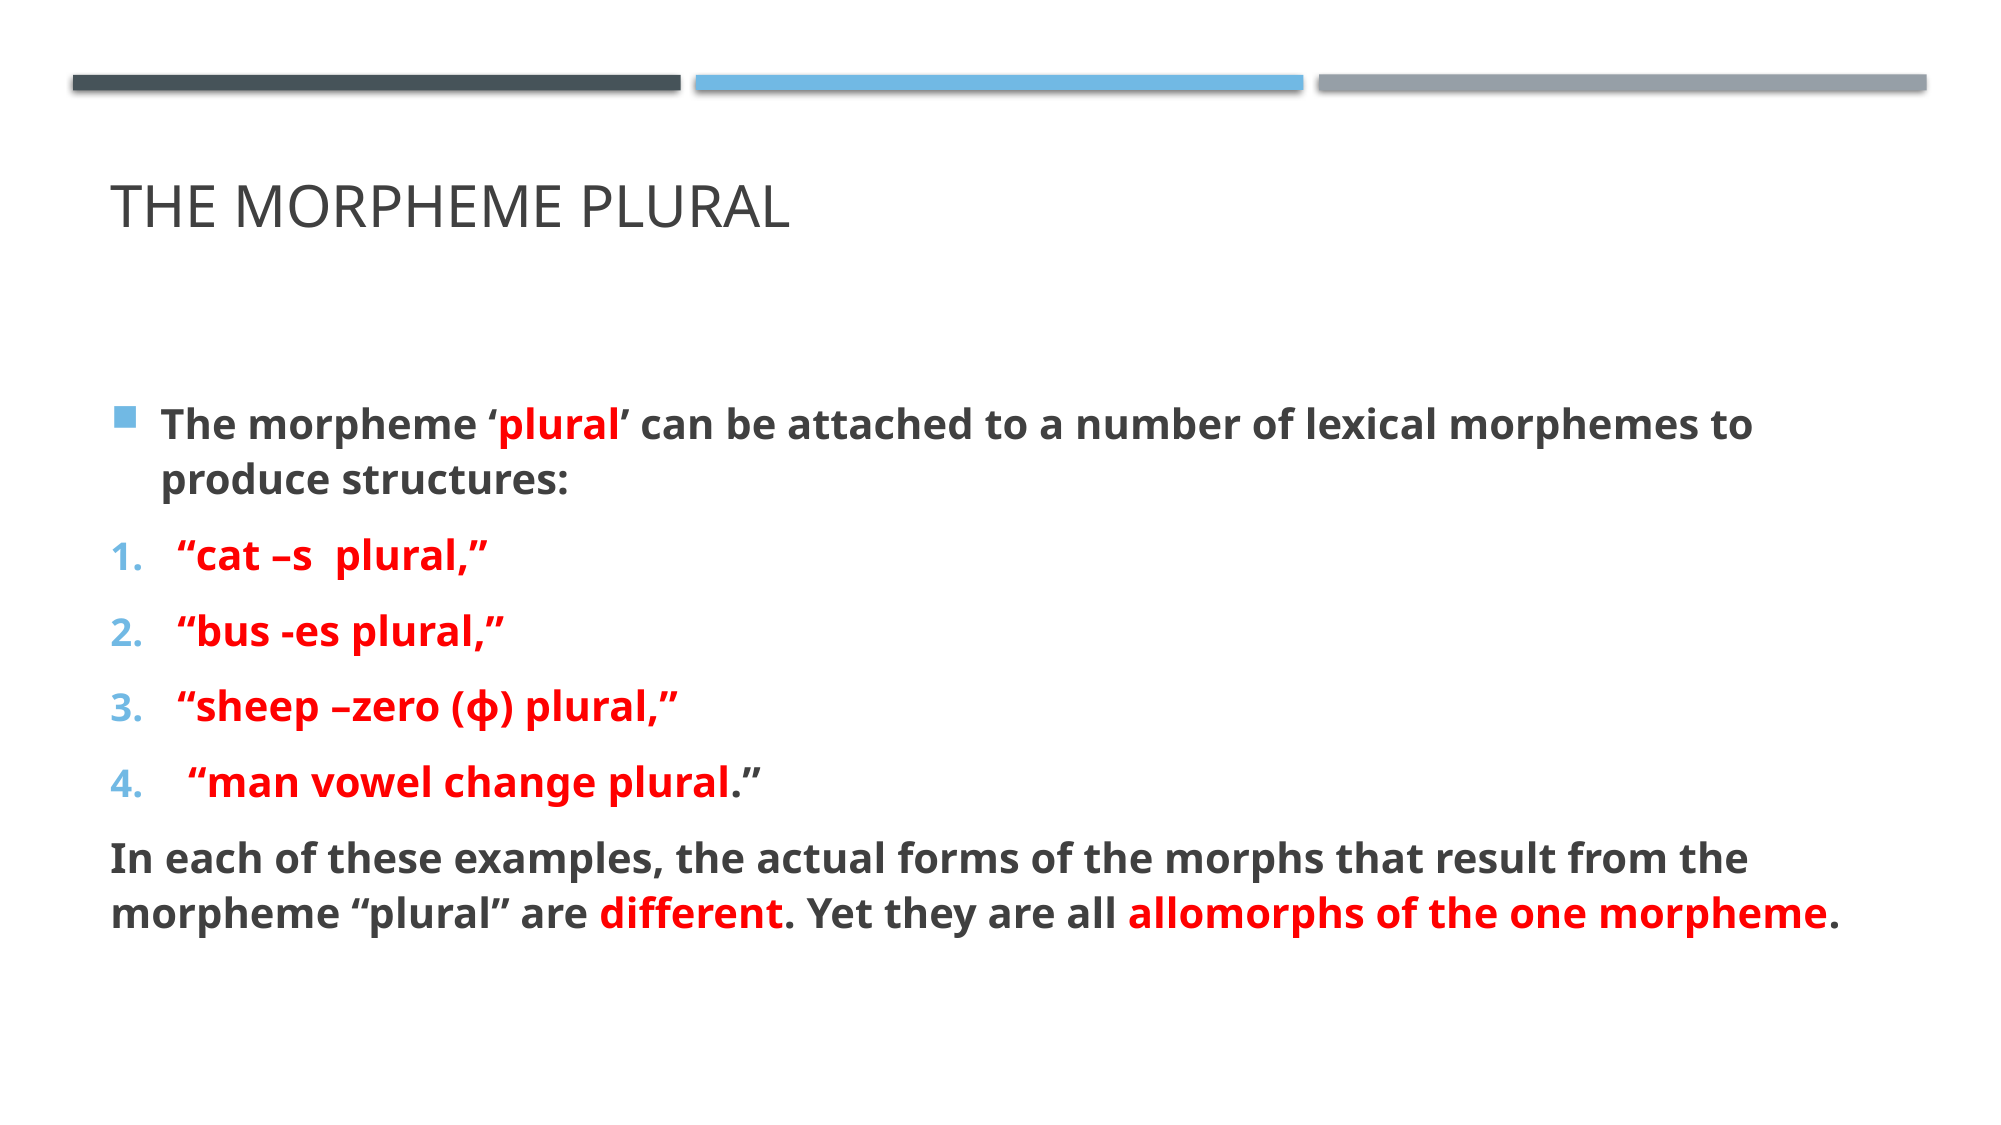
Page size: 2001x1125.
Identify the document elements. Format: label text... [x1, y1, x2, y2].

list The morpheme ‘plural’ can be attached to a number of lexical morphemes to produce structures: “cat –s plural,” “bus -es plural,” “sheep –zero (ф) plural,” “man vowel change plural.” In each of these examples, the actual forms of the morphs that result from the morpheme “plural” are different. Yet they are all allomorphs of the one morpheme. [95, 262, 1905, 1068]
title The morpheme plural [95, 115, 1905, 247]
